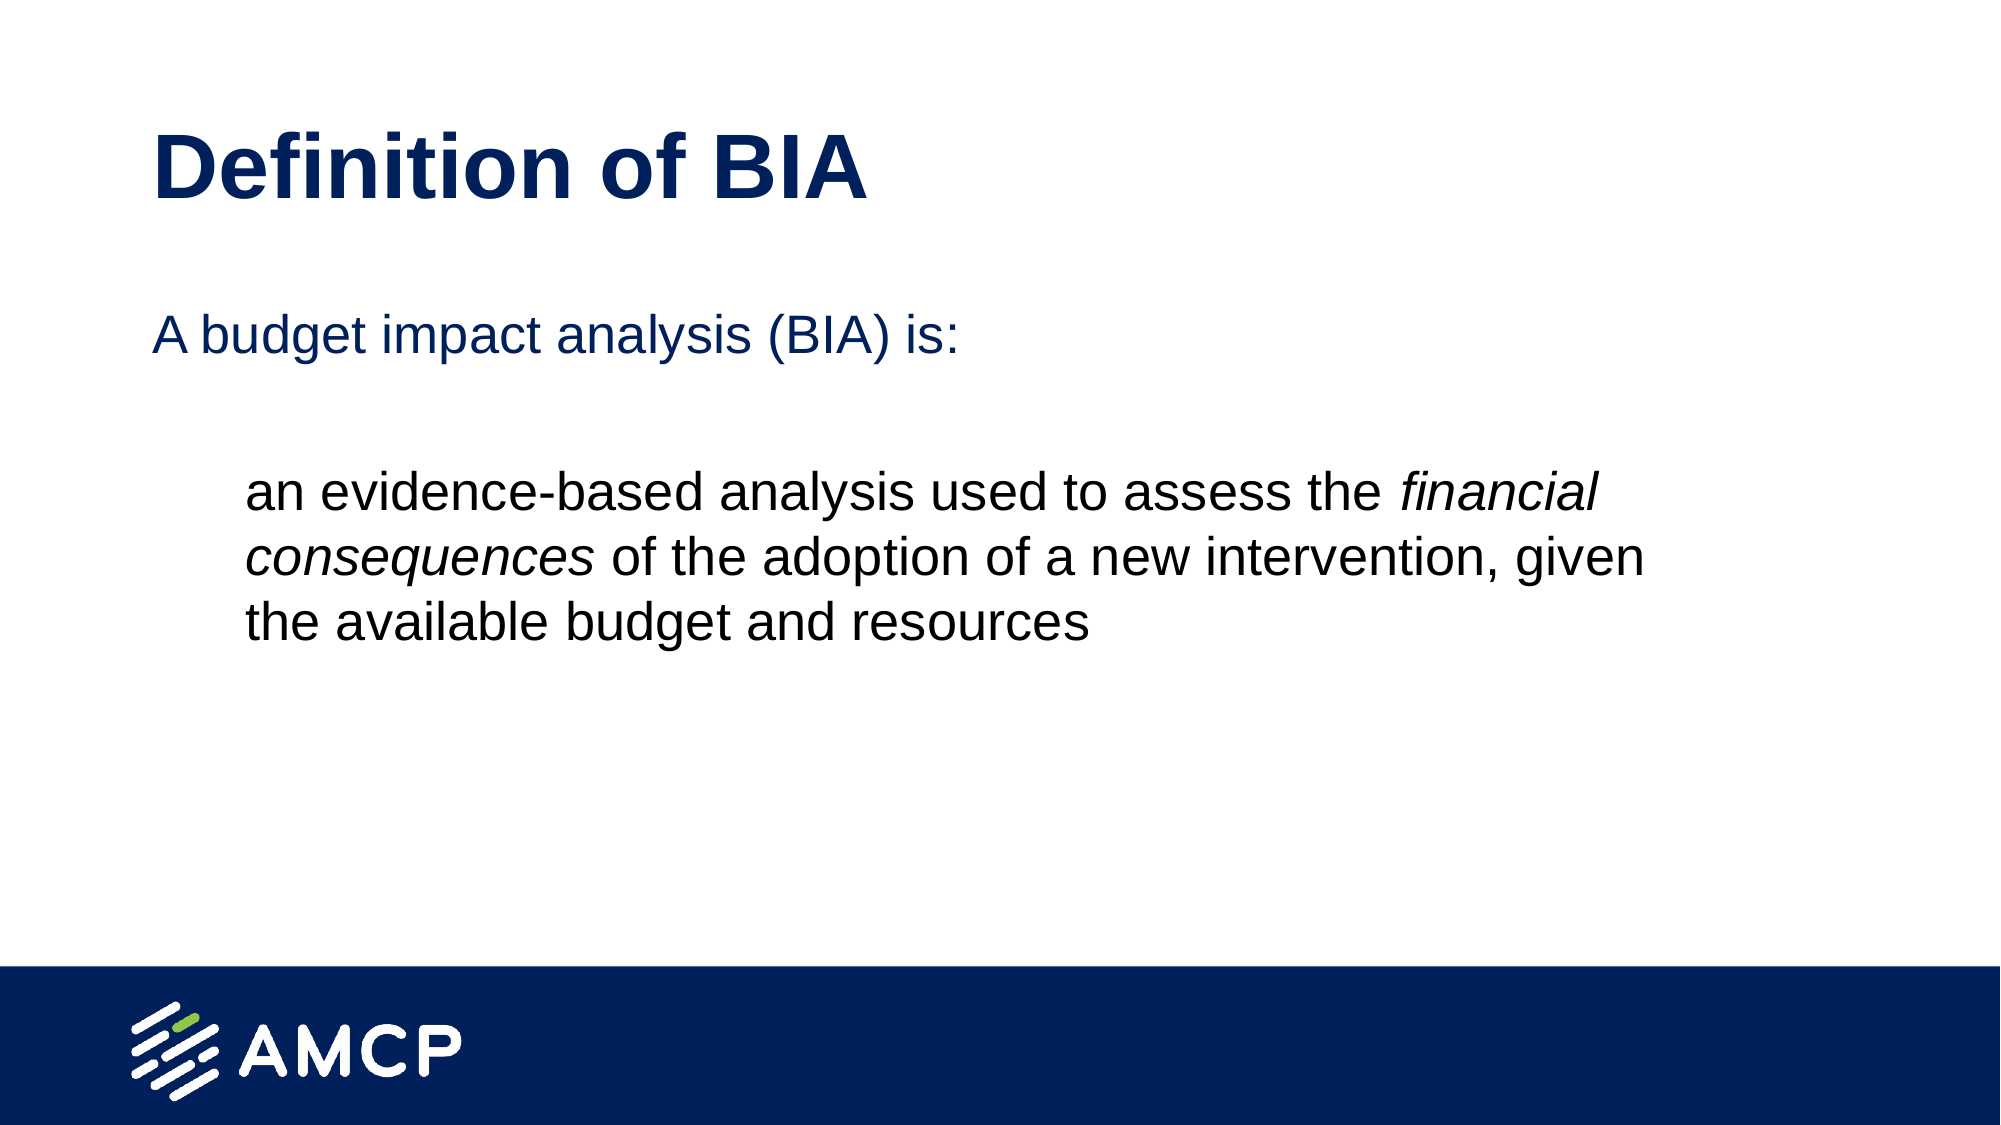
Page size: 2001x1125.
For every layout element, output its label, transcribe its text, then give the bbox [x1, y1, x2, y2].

picture [0, 666, 813, 1125]
list A budget impact analysis (BIA) is: [137, 299, 1863, 940]
title Definition of BIA [137, 59, 1863, 278]
text_box an evidence-based analysis used to assess the financial consequences of the adoption of a new intervention, given the available budget and resources [230, 448, 1725, 659]
